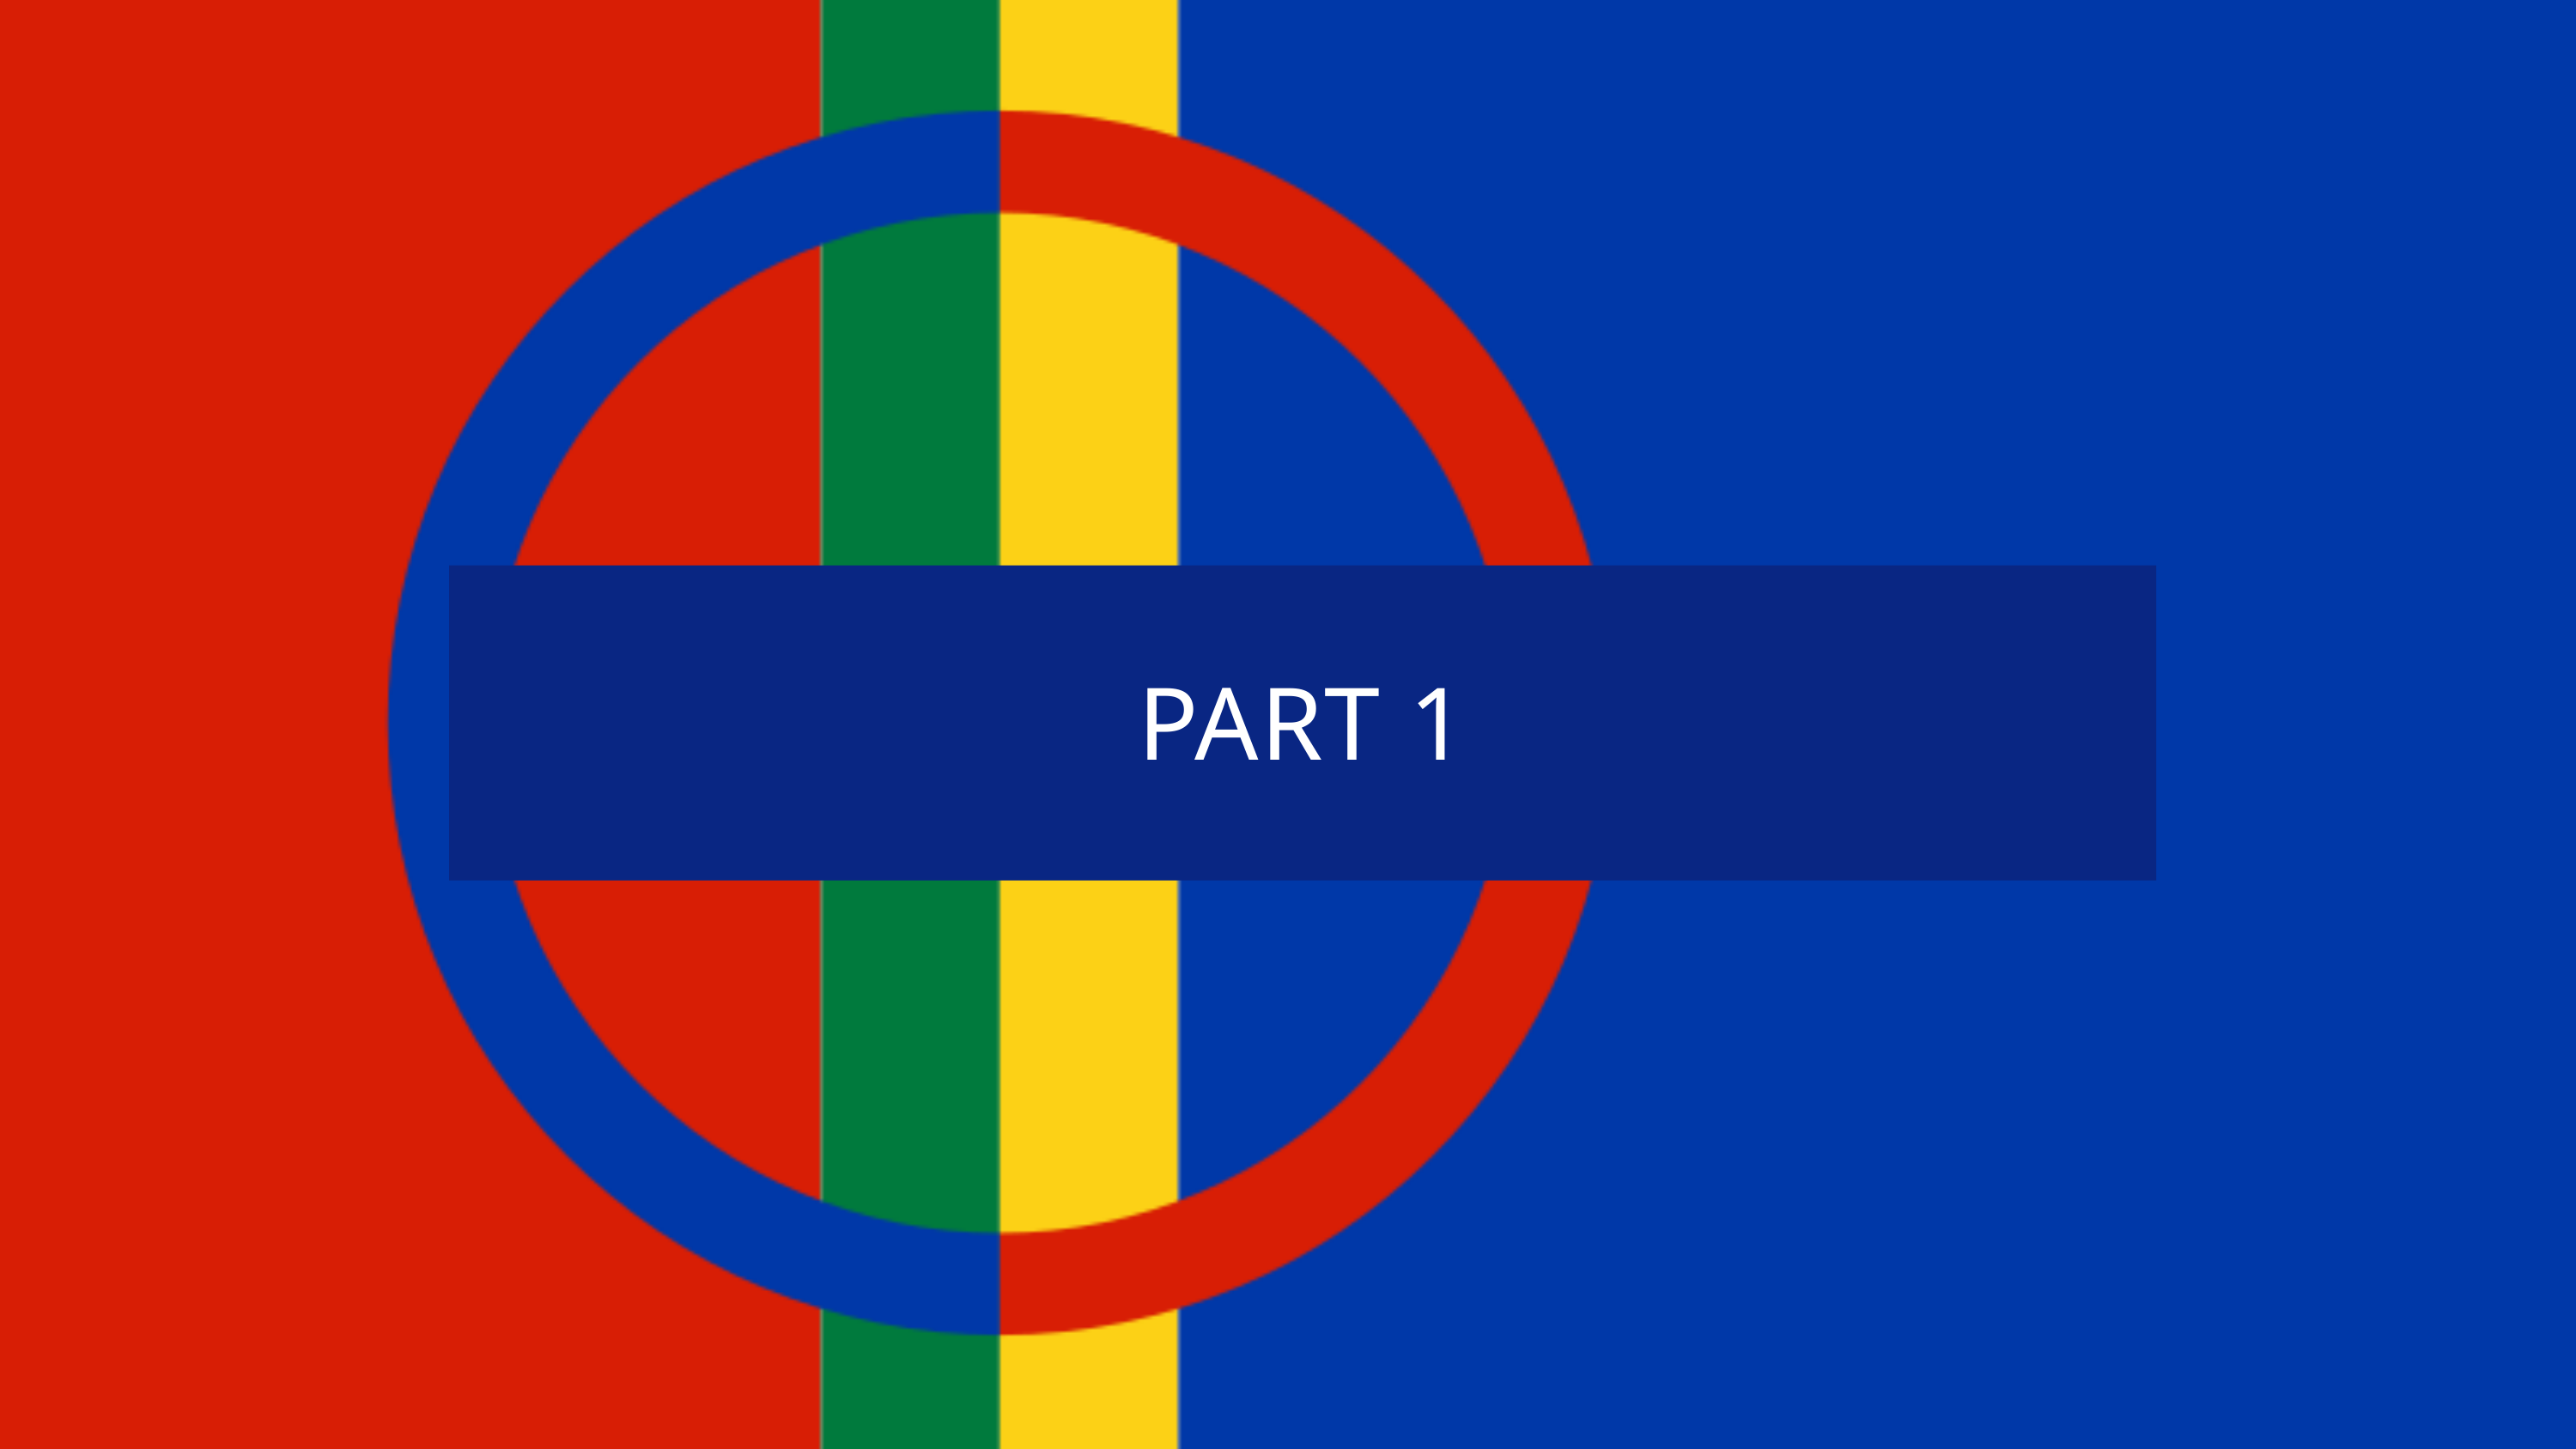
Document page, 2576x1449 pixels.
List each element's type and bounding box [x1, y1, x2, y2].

picture [0, 0, 2576, 1449]
text_box [448, 565, 2157, 881]
